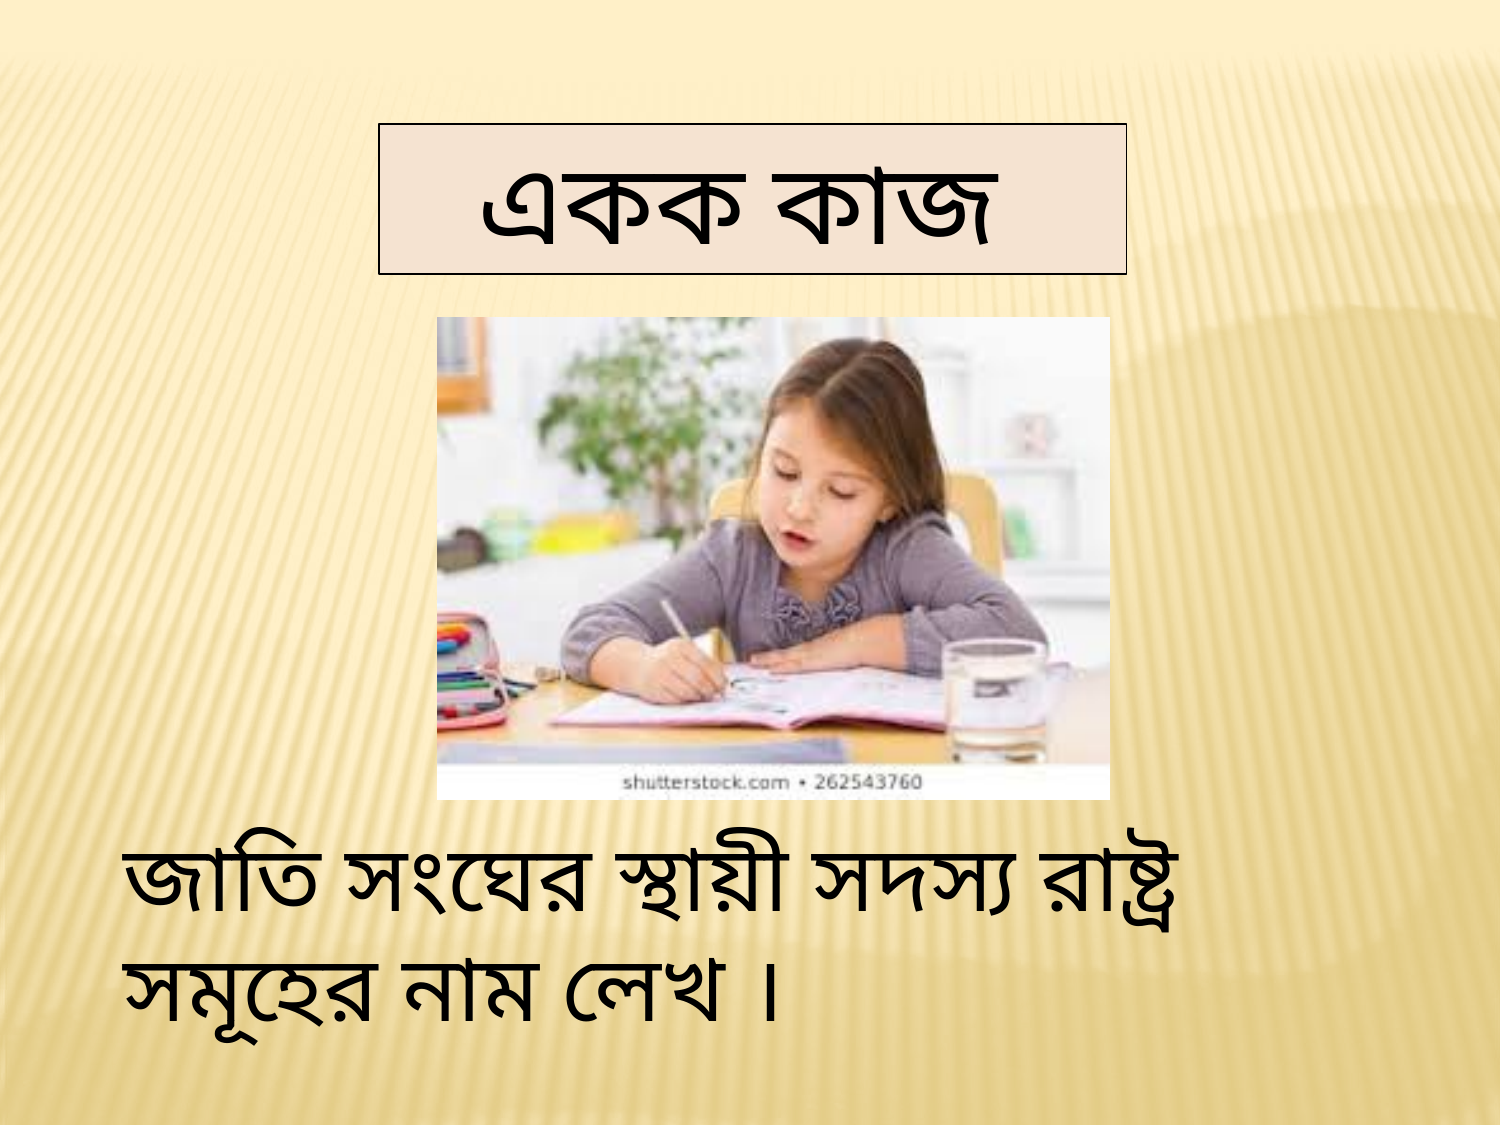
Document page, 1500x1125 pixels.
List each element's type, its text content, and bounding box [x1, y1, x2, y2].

text_box একক কাজ [378, 124, 1127, 274]
picture [437, 317, 1110, 800]
text_box জাতি সংঘের স্থায়ী সদস্য রাষ্ট্র সমূহের নাম লেখ । [108, 812, 1397, 1048]
